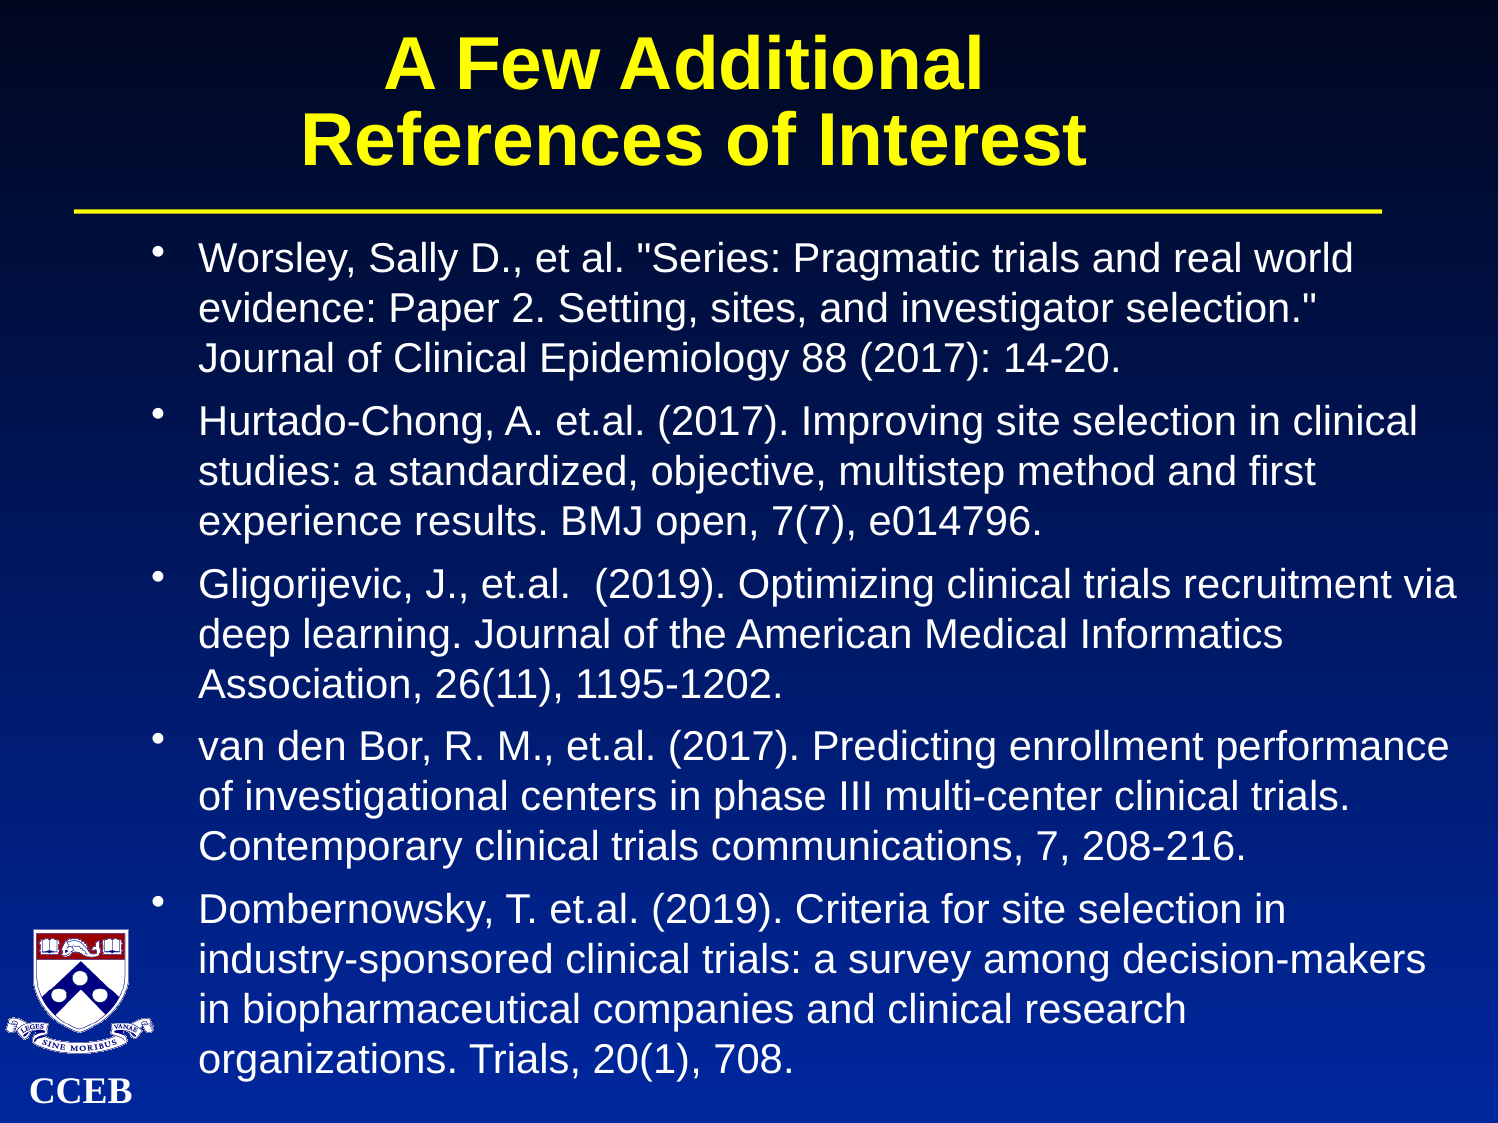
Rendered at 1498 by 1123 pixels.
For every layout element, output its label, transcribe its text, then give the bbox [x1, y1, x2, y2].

picture [0, 923, 163, 1057]
list Worsley, Sally D., et al. "Series: Pragmatic trials and real world evidence: Paper 2. Setting, sites, and investigator selection." Journal of Clinical Epidemiology 88 (2017): 14-20. Hurtado-Chong, A. et.al. (2017). Improving site selection in clinical studies: a standardized, objective, multistep method and first experience results. BMJ open, 7(7), e014796. Gligorijevic, J., et.al. (2019). Optimizing clinical trials recruitment via deep learning. Journal of the American Medical Informatics Association, 26(11), 1195-1202. van den Bor, R. M., et.al. (2017). Predicting enrollment performance of investigational centers in phase III multi-center clinical trials. Contemporary clinical trials communications, 7, 208-216. Dombernowsky, T. et.al. (2019). Criteria for site selection in industry-sponsored clinical trials: a survey among decision-makers in biopharmaceutical companies and clinical research organizations. Trials, 20(1), 708. [135, 223, 1475, 1012]
title A Few Additional References of Interest [285, 23, 1104, 188]
